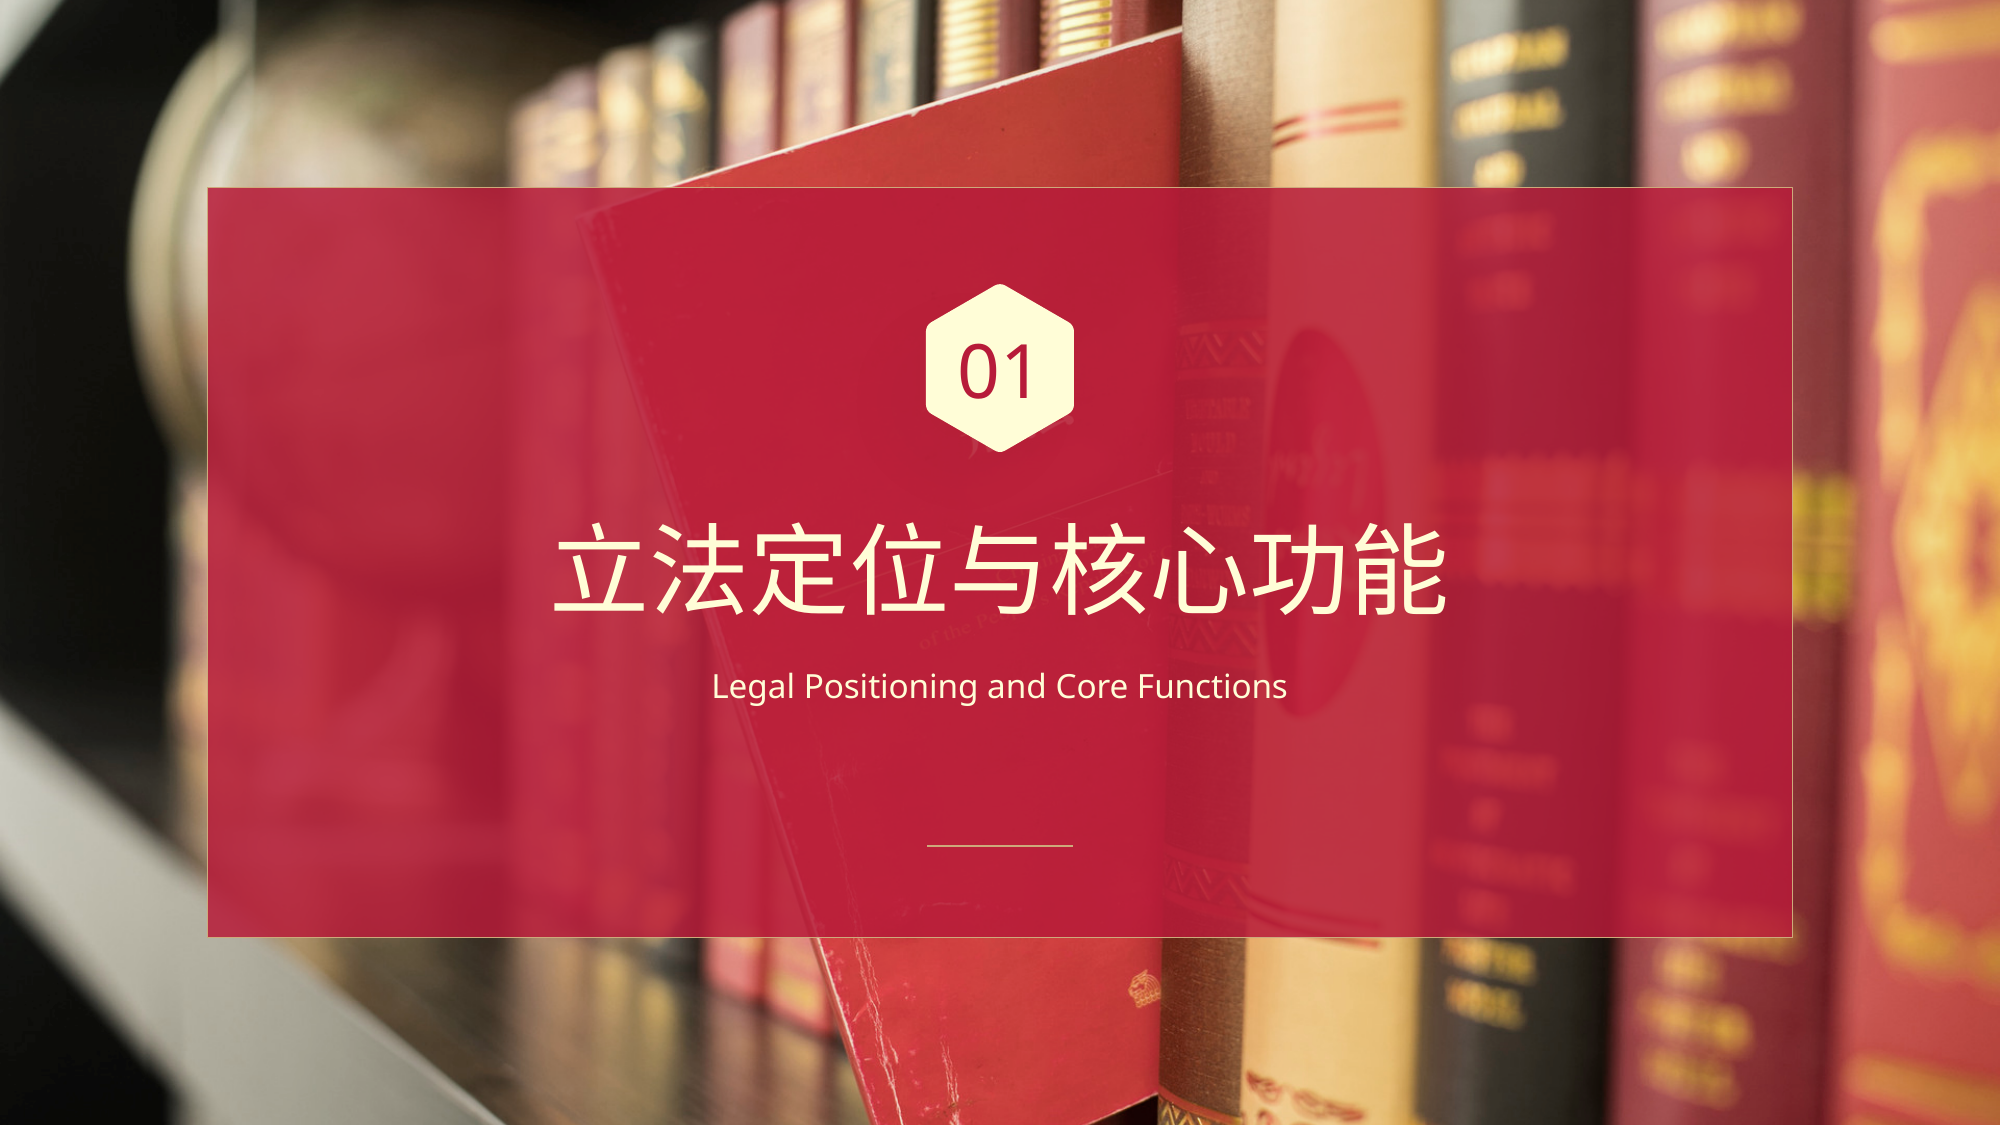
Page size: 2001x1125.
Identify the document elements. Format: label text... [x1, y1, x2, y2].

picture [0, 0, 2000, 1125]
text_box 01 [925, 284, 1074, 453]
text_box Legal Positioning and Core Functions [487, 647, 1514, 765]
text_box 立法定位与核心功能 [535, 499, 1465, 635]
